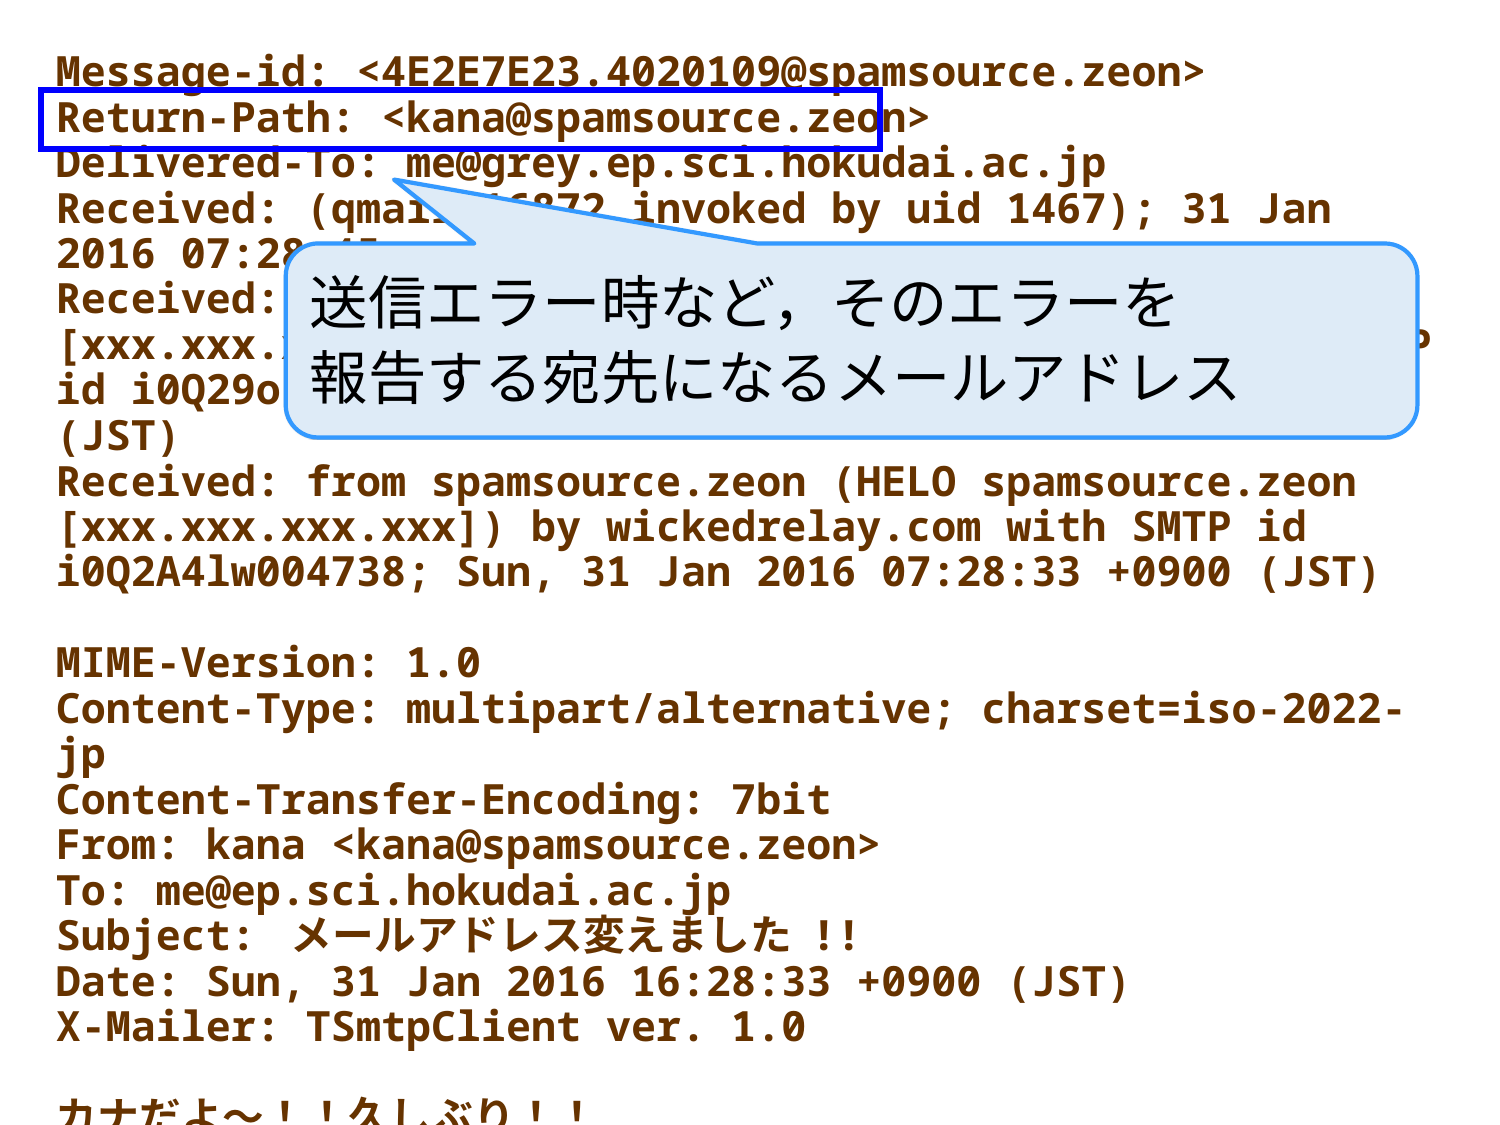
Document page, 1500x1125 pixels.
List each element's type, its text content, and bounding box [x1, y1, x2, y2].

text_box Message-id: <4E2E7E23.4020109@spamsource.zeon> Return-Path: <kana@spamsource.zeon> Delivered-To: me@grey.ep.sci.hokudai.ac.jp Received: (qmail 16872 invoked by uid 1467); 31 Jan 2016 07:28:45 Received: from wickedrelay.com (HELO wickedrelay.com [xxx.xxx.xx.xx]) by grey.ep.sci.hokudai.ac.jp with SMTP id i0Q29oRl003847; Sun, 31 Jan 2016 07:28:42 +0900 (JST) Received: from spamsource.zeon (HELO spamsource.zeon [xxx.xxx.xxx.xxx]) by wickedrelay.com with SMTP id i0Q2A4lw004738; Sun, 31 Jan 2016 07:28:33 +0900 (JST) MIME-Version: 1.0 Content-Type: multipart/alternative; charset=iso-2022-jp Content-Transfer-Encoding: 7bit From: kana <kana@spamsource.zeon> To: me@ep.sci.hokudai.ac.jp Subject: メールアドレス変えました !! Date: Sun, 31 Jan 2016 16:28:33 +0900 (JST) X-Mailer: TSmtpClient ver. 1.0 カナだよ～！！久しぶり！！ メルアド変更しました！！ ↓をクリックしてアドレス登録お願いします☆ kana@junonmail.com <www.awarawe14124.festivorate.com> [41, 42, 1459, 1125]
text_box [41, 90, 880, 149]
text_box 送信エラー時など，そのエラーを 報告する宛先になるメールアドレス [285, 179, 1418, 438]
